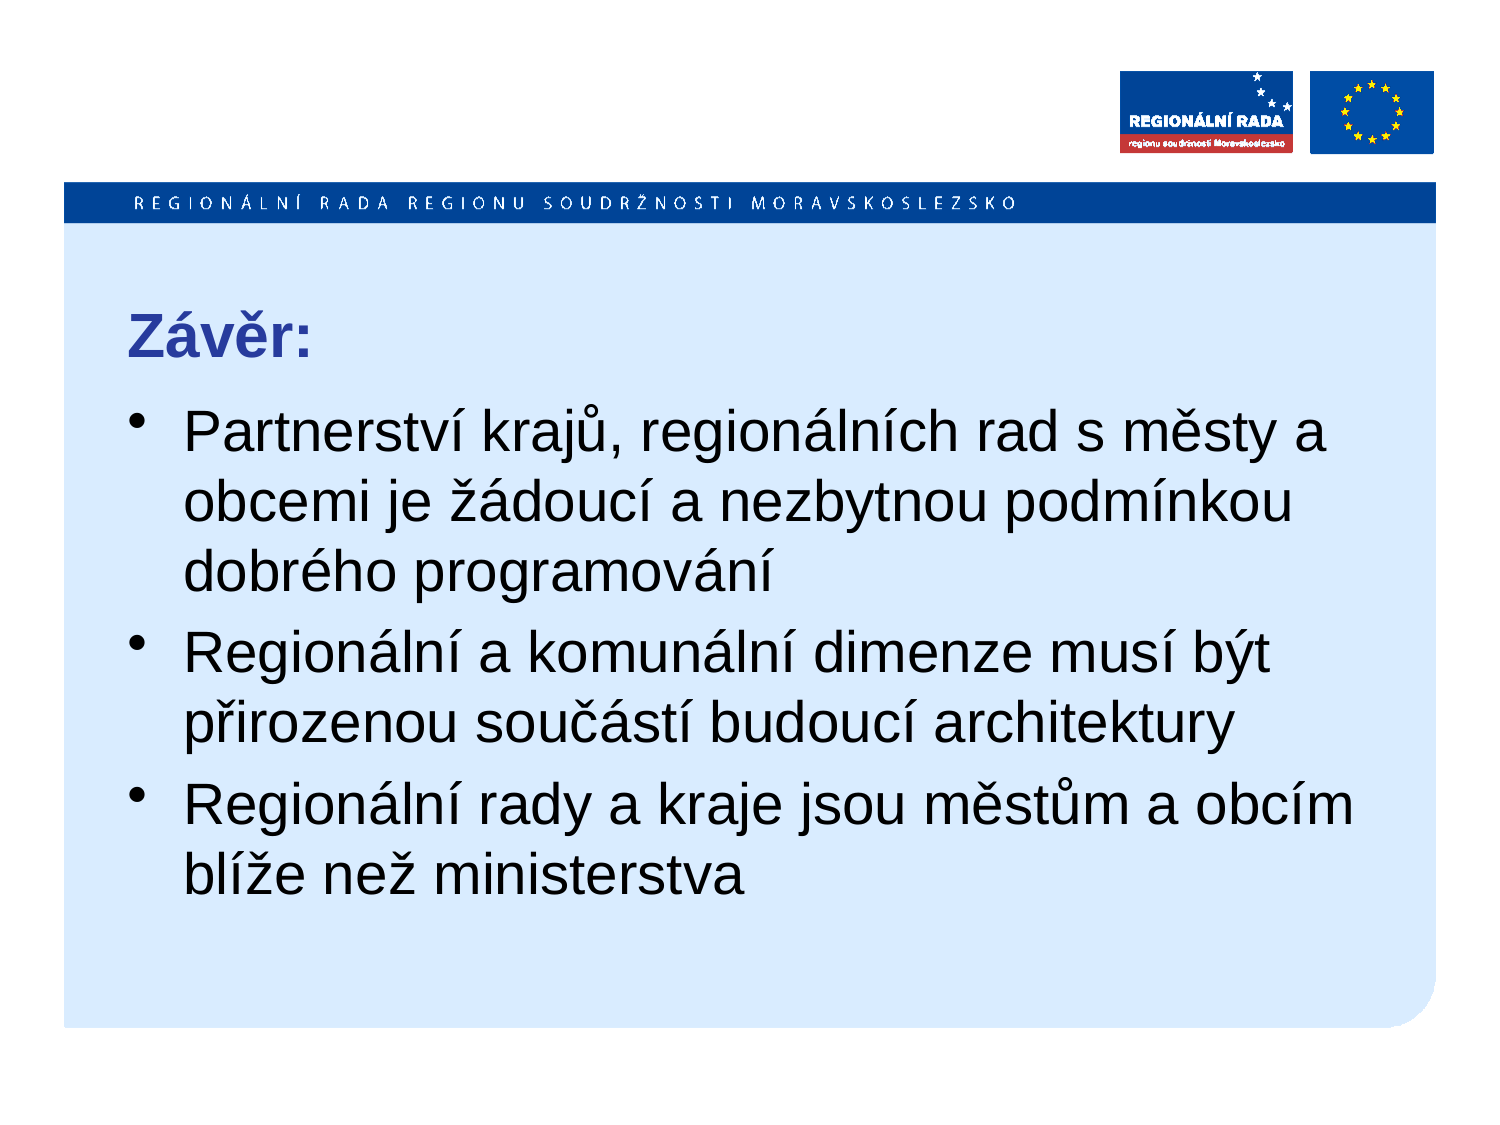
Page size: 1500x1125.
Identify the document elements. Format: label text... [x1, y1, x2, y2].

list Partnerství krajů, regionálních rad s městy a obcemi je žádoucí a nezbytnou podmínkou dobrého programování Regionální a komunální dimenze musí být přirozenou součástí budoucí architektury Regionální rady a kraje jsou městům a obcím blíže než ministerstva [111, 385, 1389, 823]
title Závěr: [111, 266, 1389, 385]
picture [0, 30, 1500, 1092]
